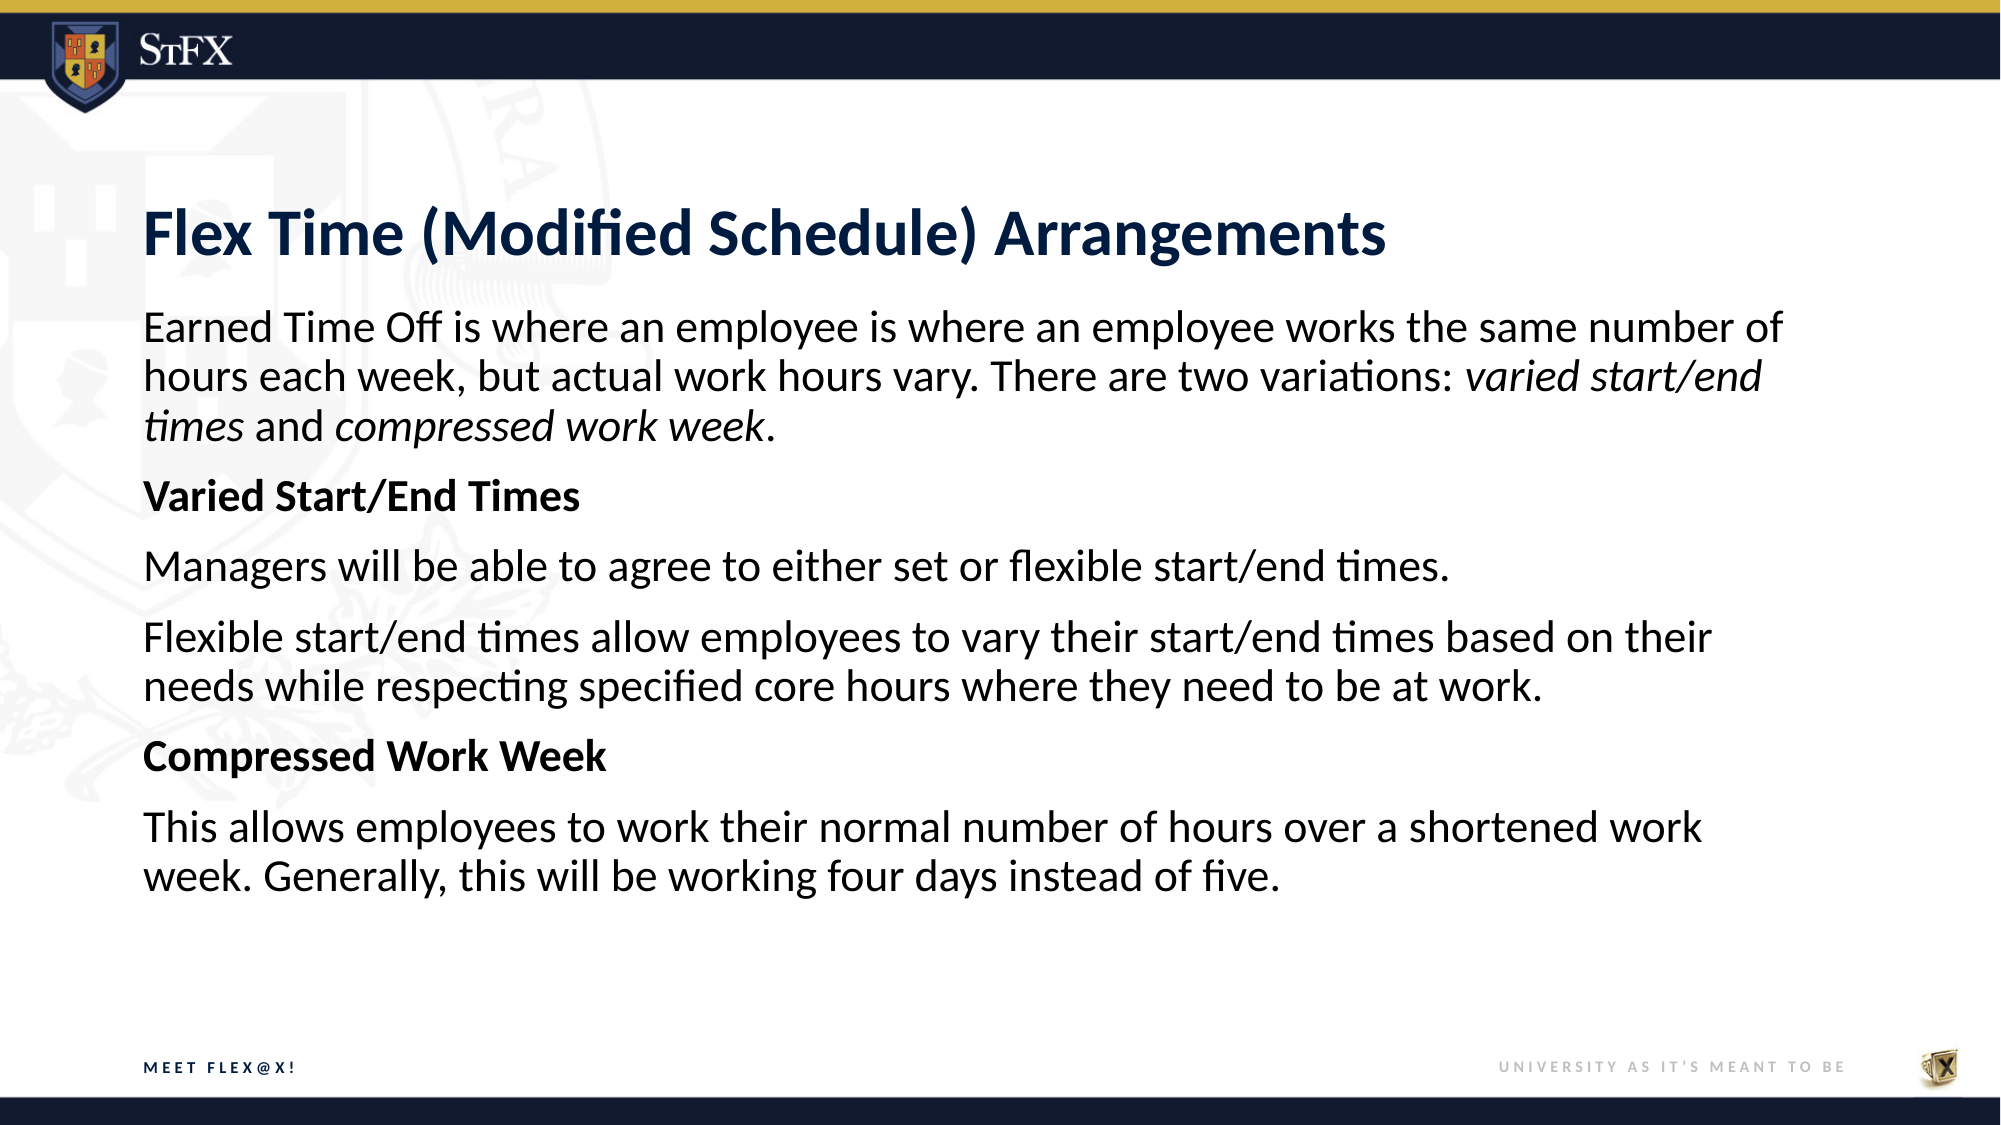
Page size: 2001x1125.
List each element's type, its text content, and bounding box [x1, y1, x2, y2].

picture [0, 0, 2001, 1125]
list Earned Time Off is where an employee is where an employee works the same number of hours each week, but actual work hours vary. There are two variations: varied start/end times and compressed work week. Varied Start/End Times Managers will be able to agree to either set or flexible start/end times. Flexible start/end times allow employees to vary their start/end times based on their needs while respecting specified core hours where they need to be at work. Compressed Work Week This allows employees to work their normal number of hours over a shortened work week. Generally, this will be working four days instead of five. [128, 295, 1835, 891]
footer Meet Flex@X! [128, 1053, 833, 1085]
title Flex Time (Modified Schedule) Arrangements [128, 83, 1835, 278]
